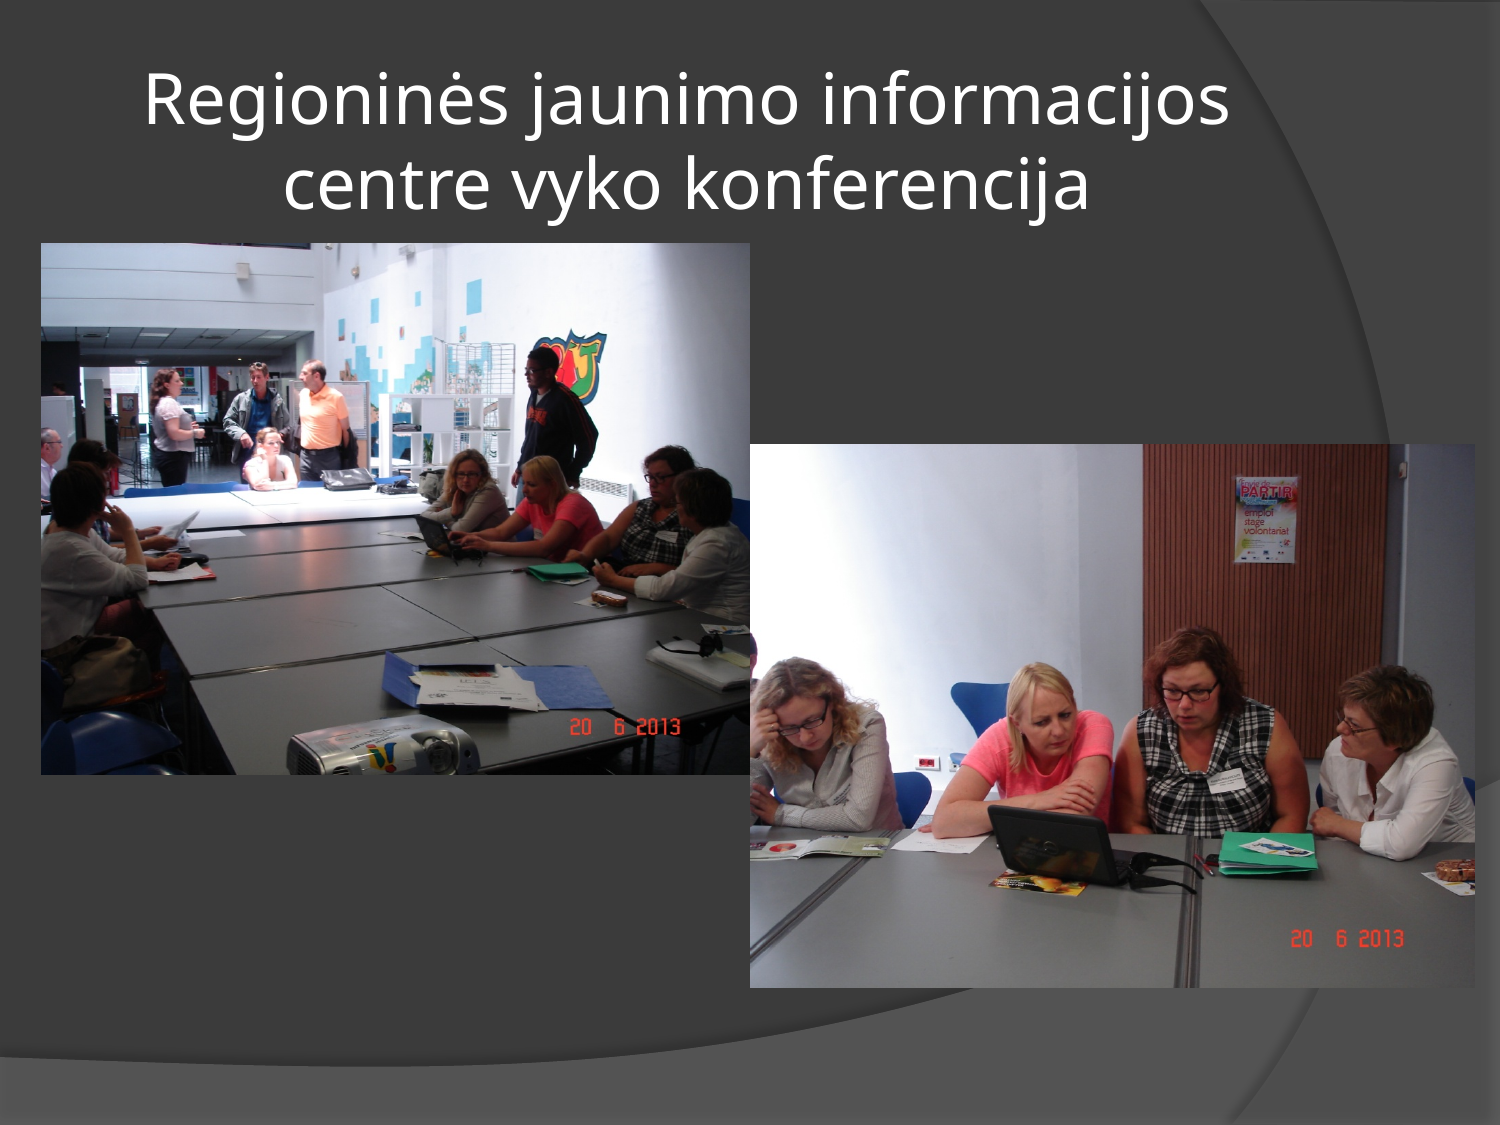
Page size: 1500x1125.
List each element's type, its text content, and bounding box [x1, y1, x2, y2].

title Regioninės jaunimo informacijos centre vyko konferencija [75, 45, 1300, 233]
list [749, 444, 1475, 988]
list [41, 243, 751, 776]
